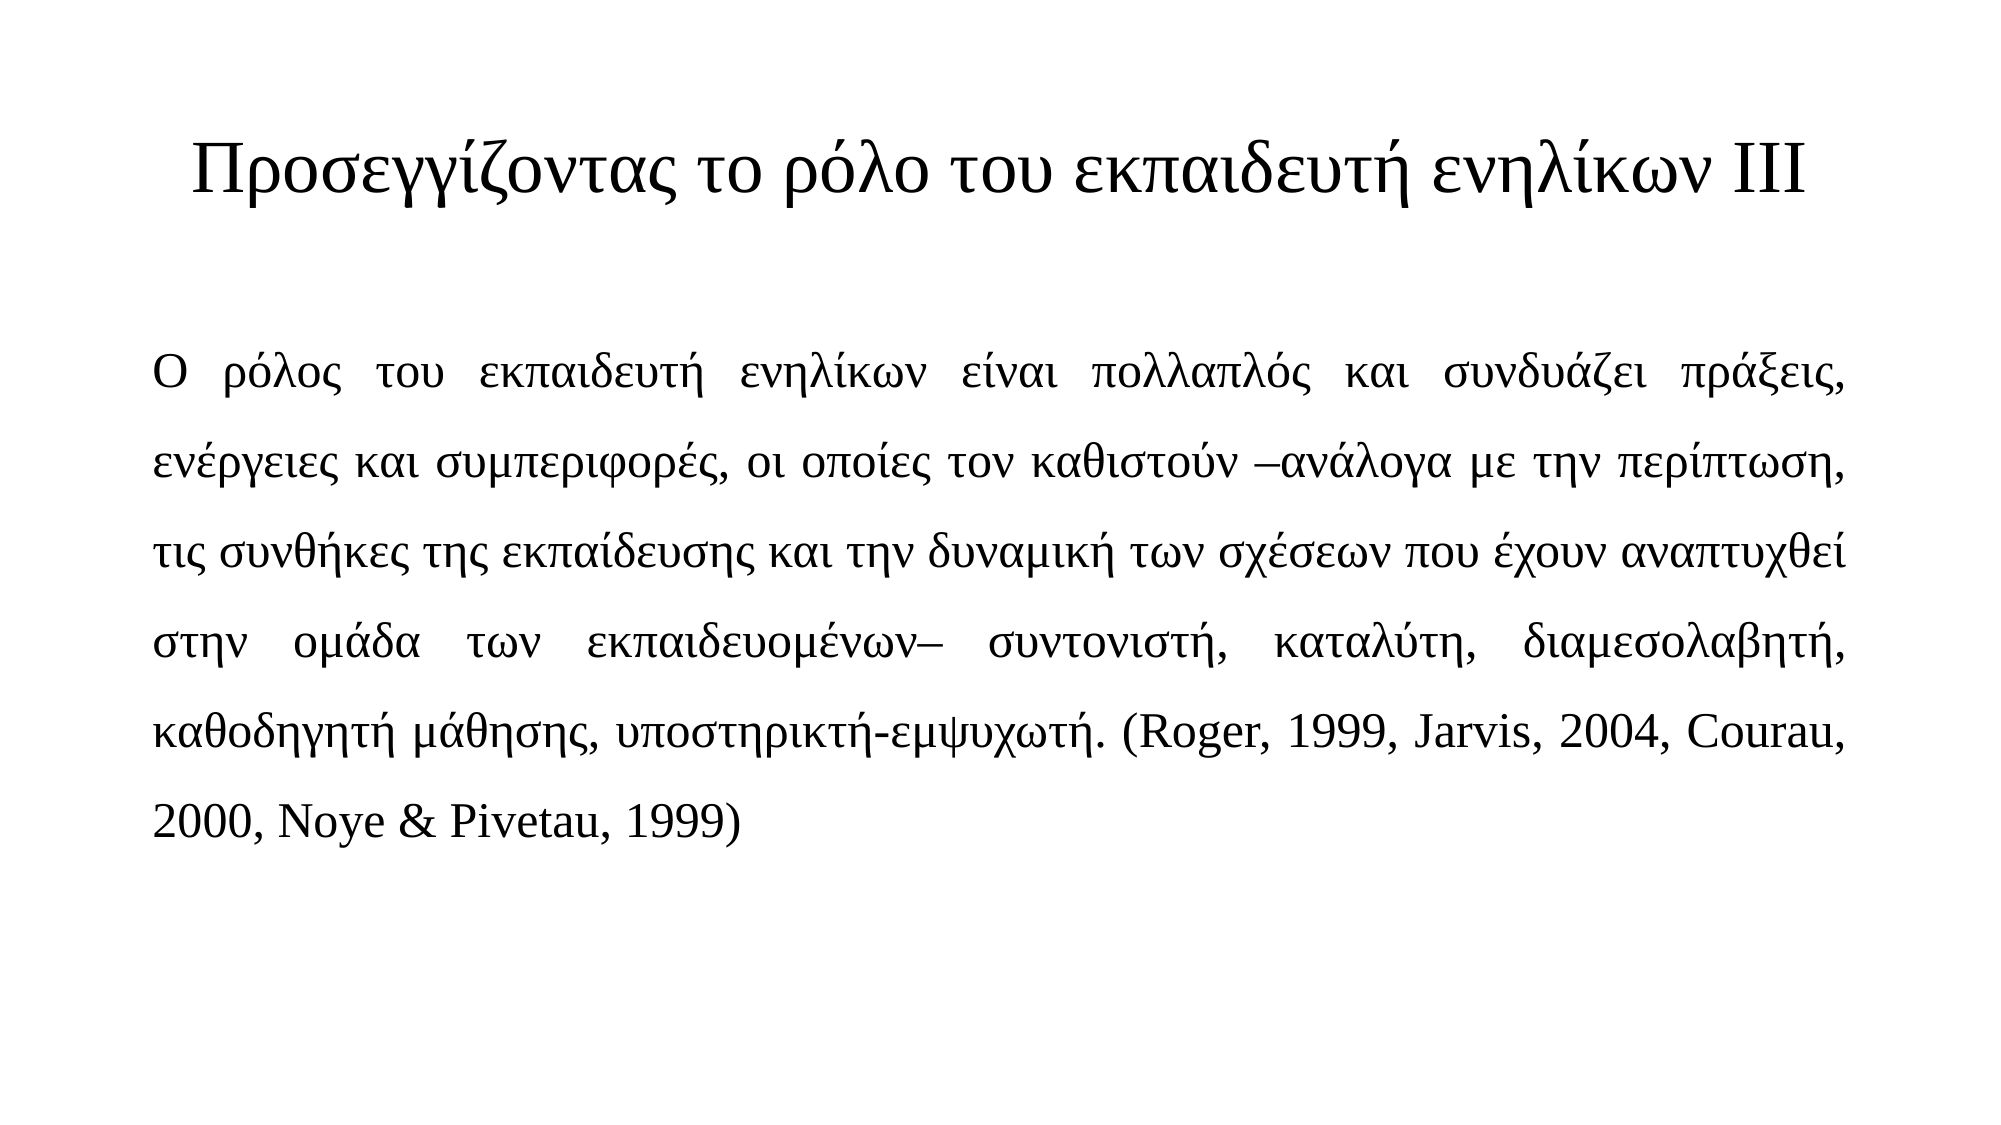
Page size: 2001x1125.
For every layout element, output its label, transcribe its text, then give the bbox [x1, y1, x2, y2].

title Προσεγγίζοντας το ρόλο του εκπαιδευτή ενηλίκων ΙΙΙ [137, 59, 1863, 278]
list Ο ρόλος του εκπαιδευτή ενηλίκων είναι πολλαπλός και συνδυάζει πράξεις, ενέργειες και συμπεριφορές, οι οποίες τον καθιστούν –ανάλογα με την περίπτωση, τις συνθήκες της εκπαίδευσης και την δυναμική των σχέσεων που έχουν αναπτυχθεί στην ομάδα των εκπαιδευομένων– συντονιστή, καταλύτη, διαμεσολαβητή, καθοδηγητή μάθησης, υποστηρικτή-εμψυχωτή. (Roger, 1999, Jarvis, 2004, Courau, 2000, Noye & Pivetau, 1999) [137, 299, 1863, 1014]
